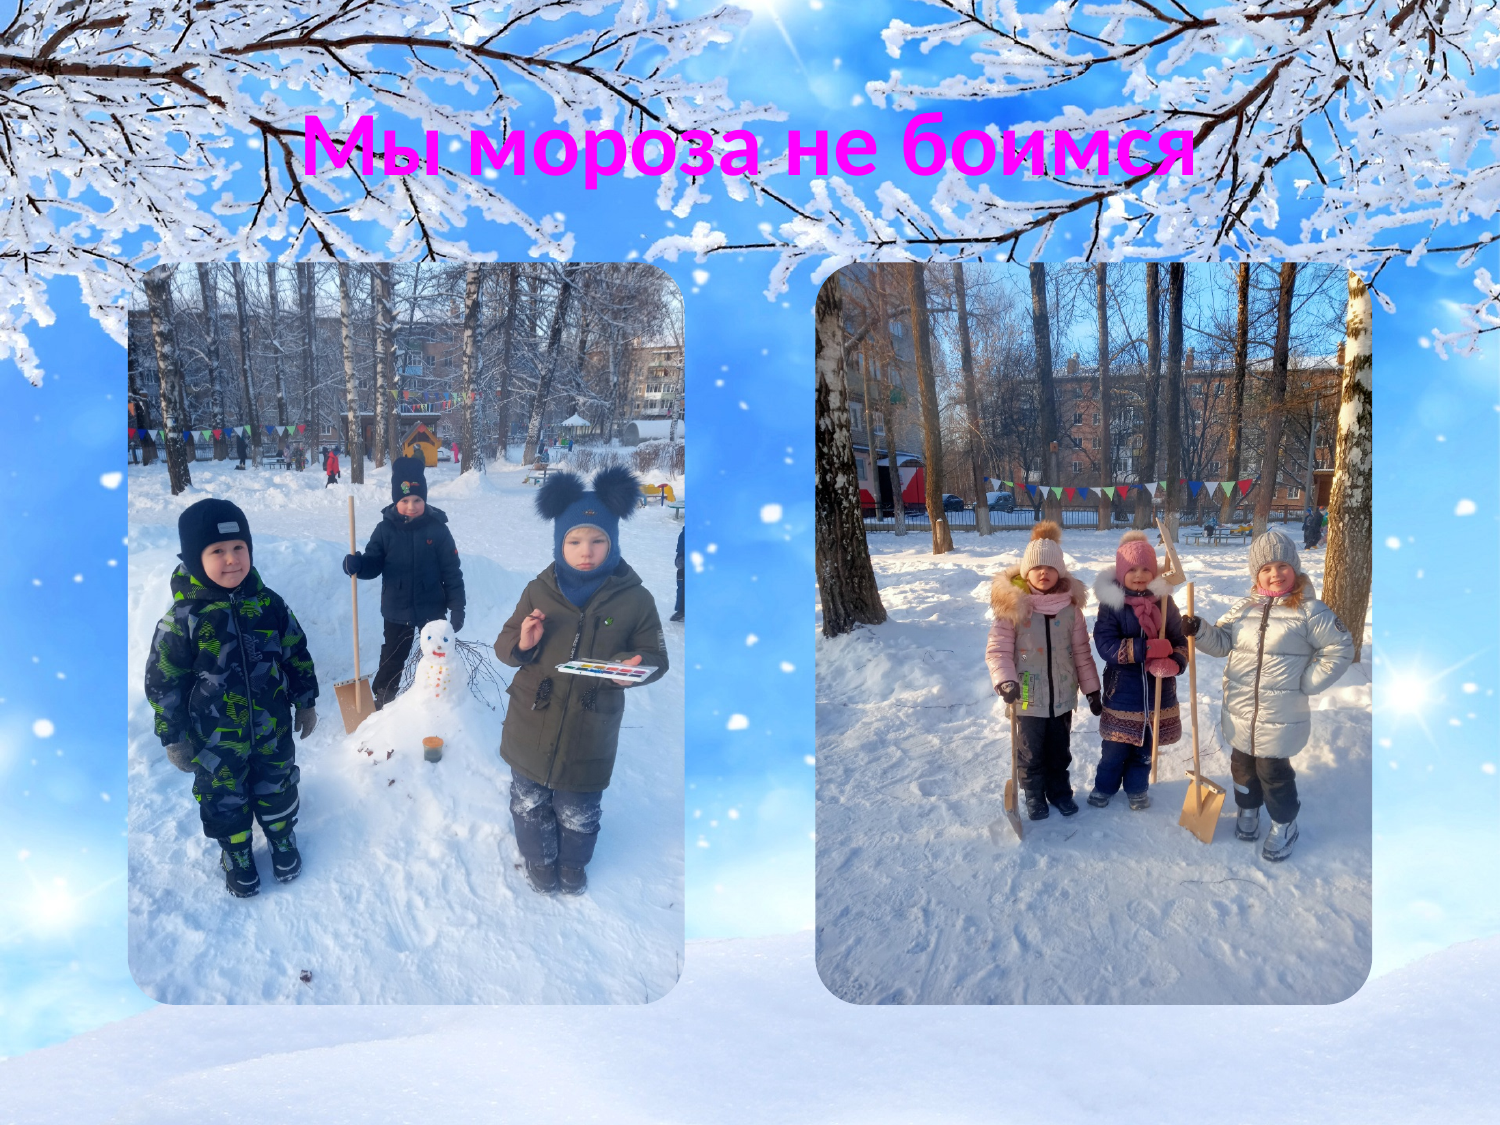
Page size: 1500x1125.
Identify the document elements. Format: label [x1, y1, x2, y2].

list [815, 262, 1373, 1006]
picture [0, 0, 1500, 1125]
list [127, 262, 685, 1006]
